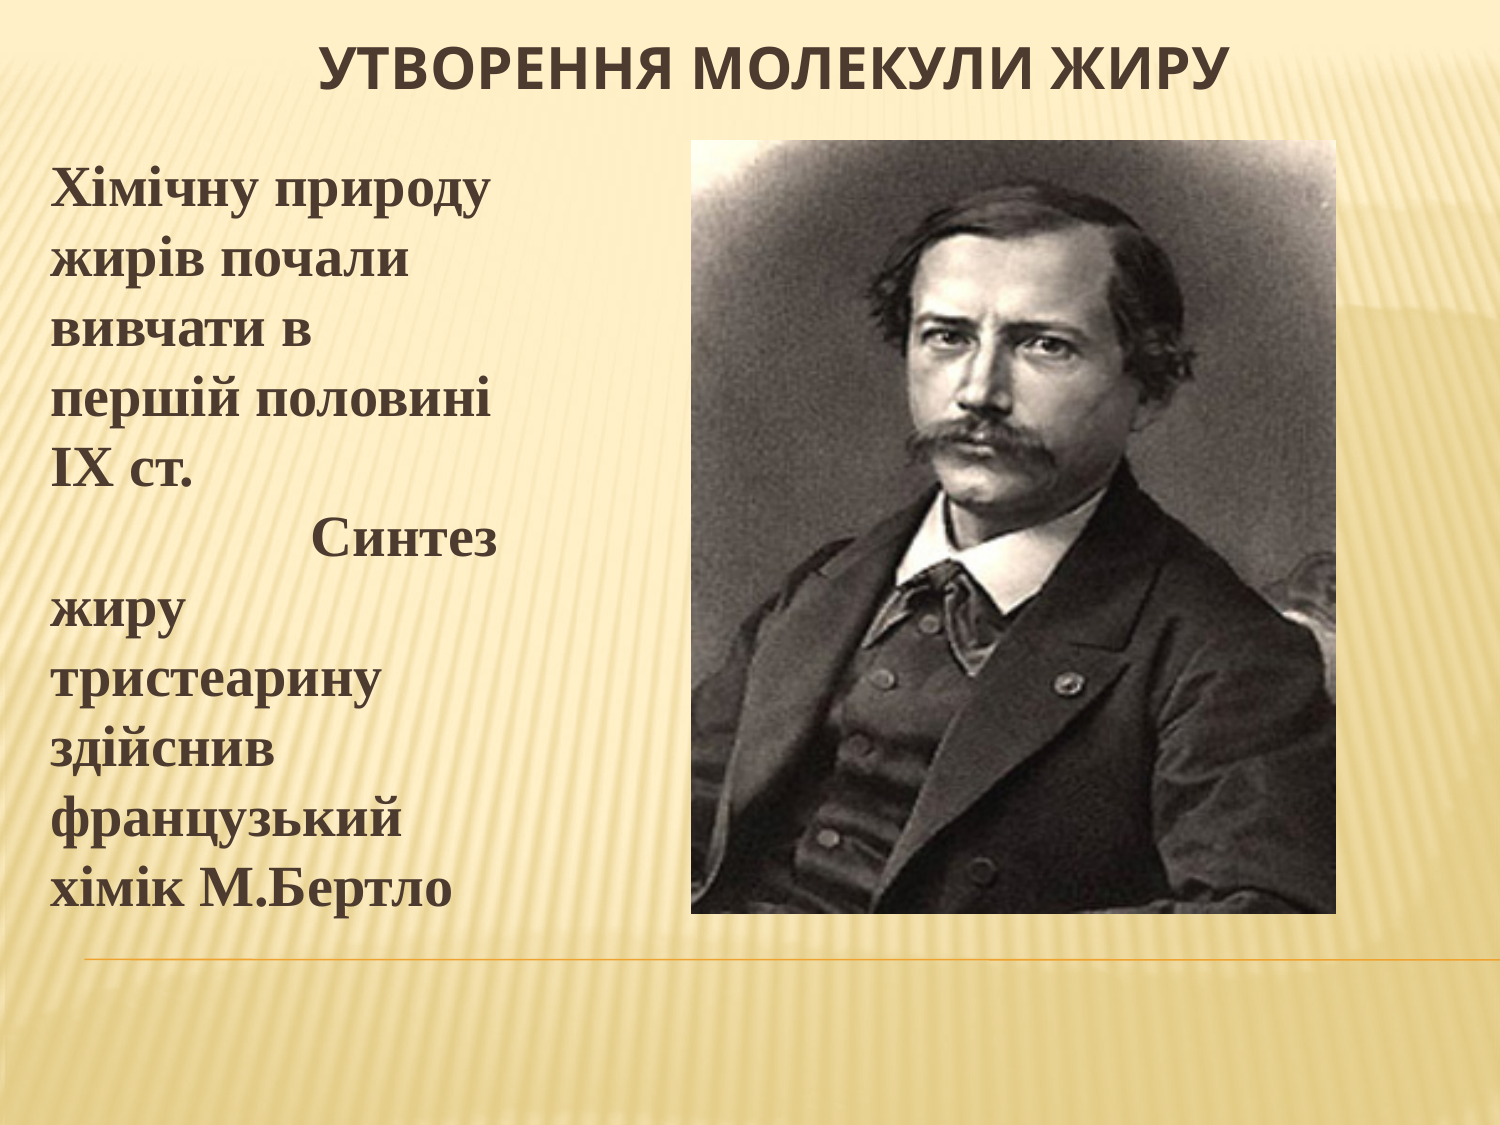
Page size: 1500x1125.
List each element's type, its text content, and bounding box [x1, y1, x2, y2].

list Хімічну природу жирів почали вивчати в першій половині ІХ ст. Синтез жиру тристеарину здійснив французький хімік М.Бертло [35, 140, 529, 797]
title Утворення молекули жиру [46, 23, 1435, 109]
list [691, 140, 1337, 915]
